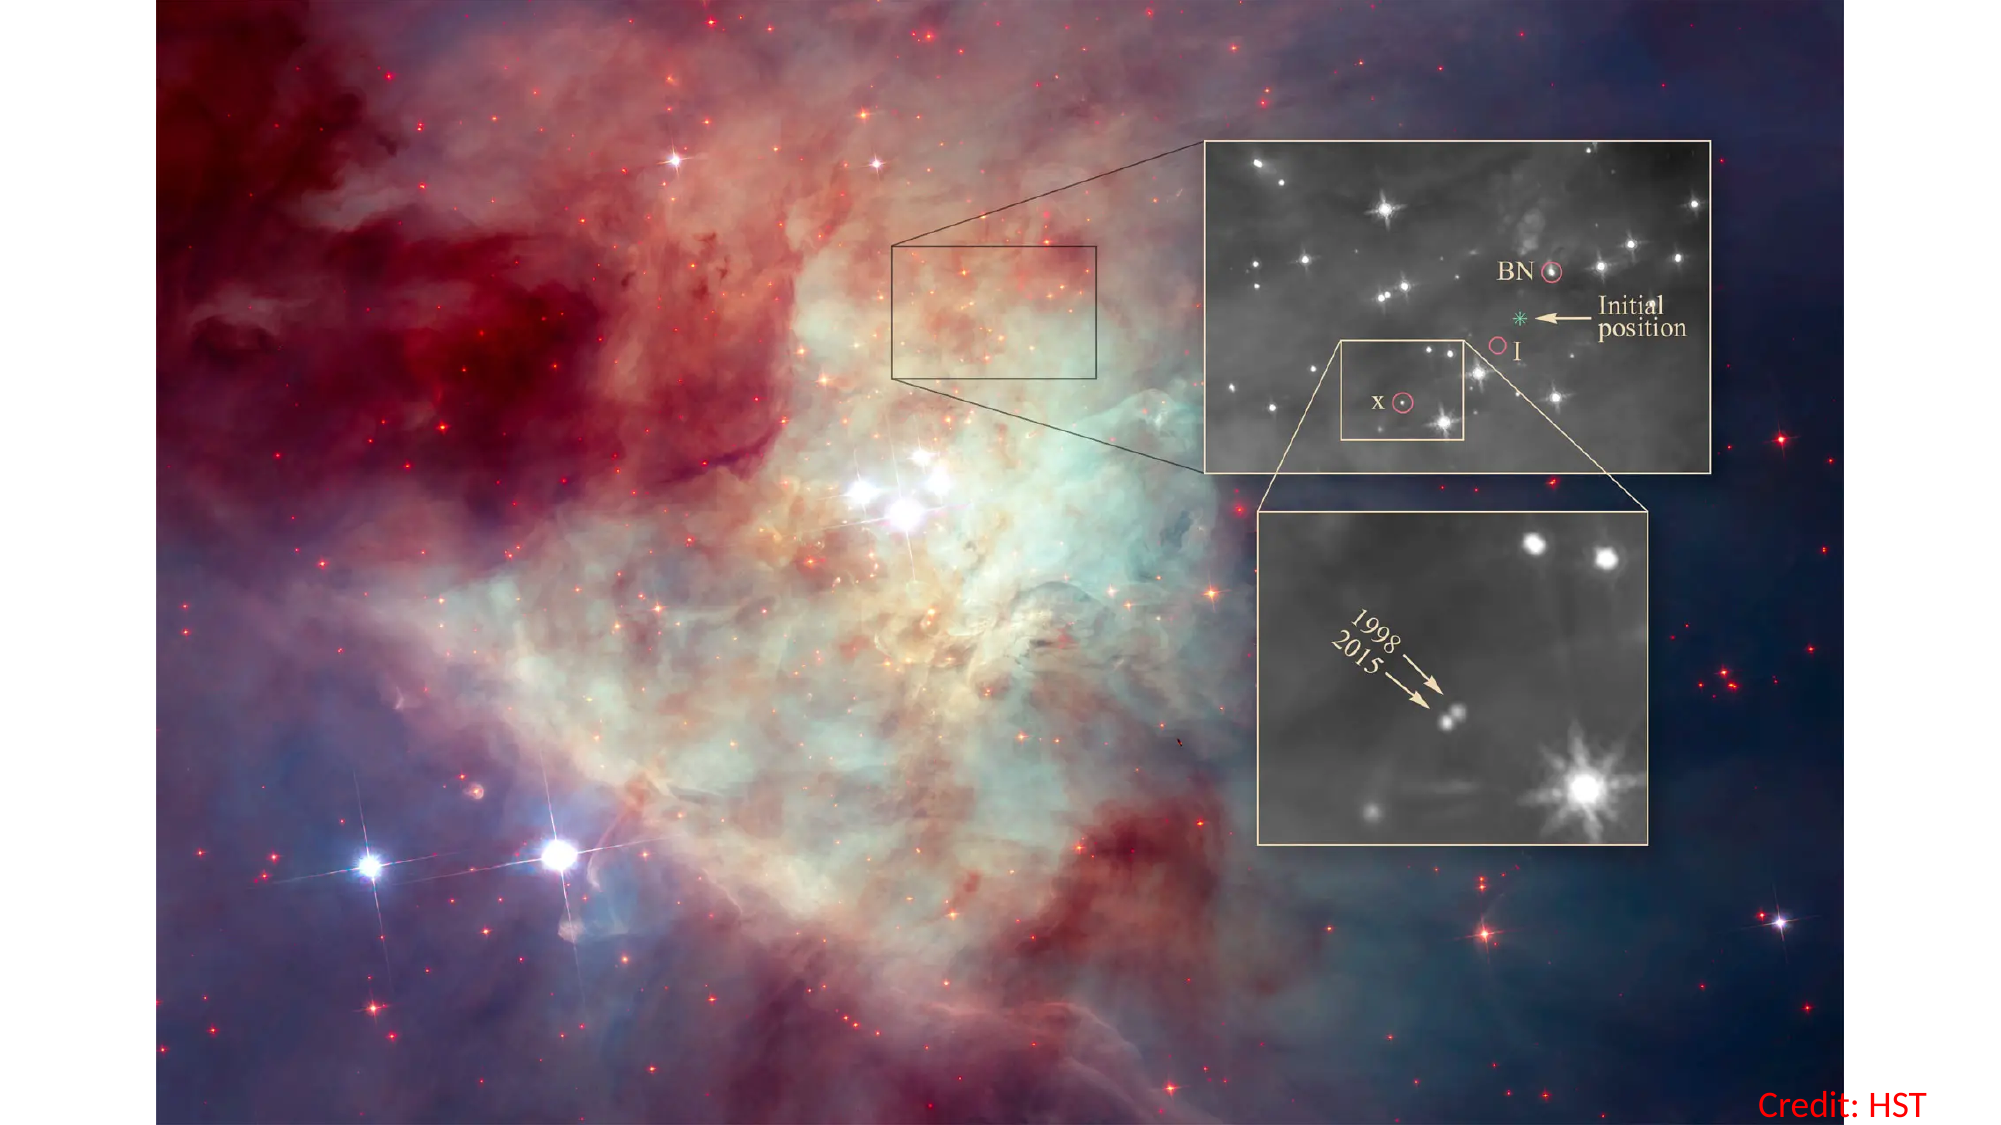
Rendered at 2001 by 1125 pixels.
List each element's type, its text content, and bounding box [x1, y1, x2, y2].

text_box Credit: HST [1844, 1072, 1950, 1125]
picture [156, 0, 1844, 1125]
